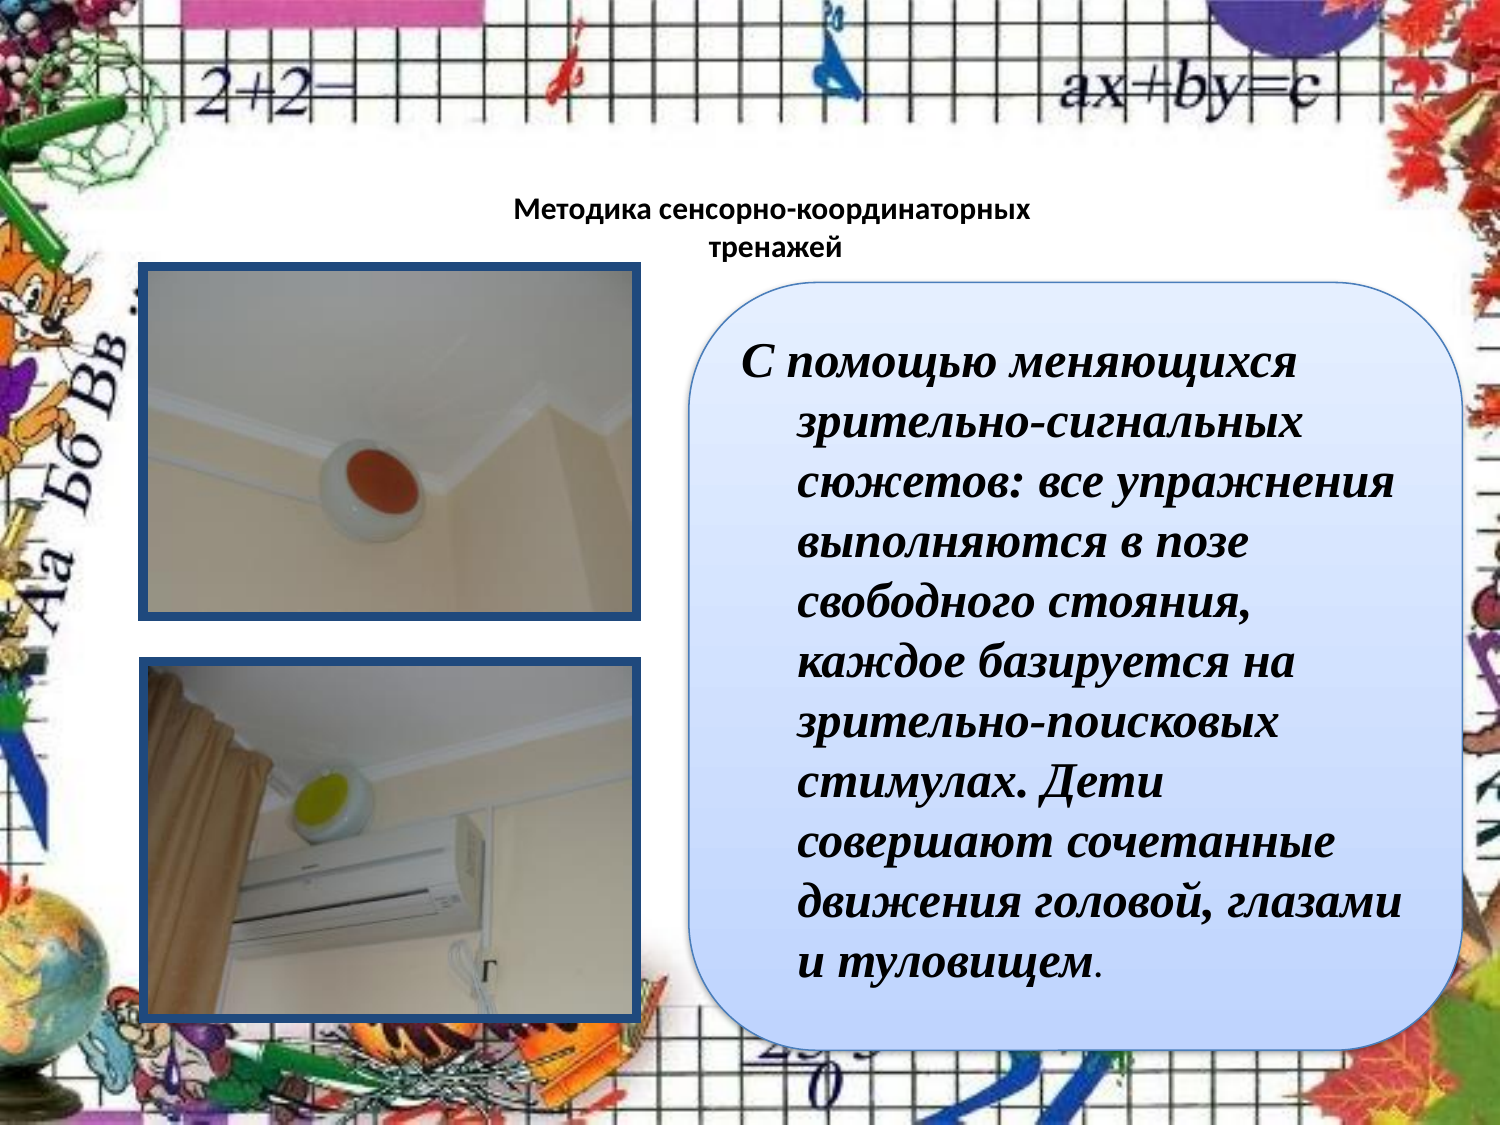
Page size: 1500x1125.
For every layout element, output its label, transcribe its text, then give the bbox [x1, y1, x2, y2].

picture [147, 270, 632, 613]
picture [0, 0, 1500, 1125]
text_box С помощью меняющихся зрительно-сигнальных сюжетов: все упражнения выполняются в позе свободного стояния, каждое базируется на зрительно-поисковых стимулах. Дети совершают сочетанные движения головой, глазами и туловищем. [688, 319, 1464, 1052]
title Методика сенсорно-координаторных тренажей [51, 179, 1500, 319]
